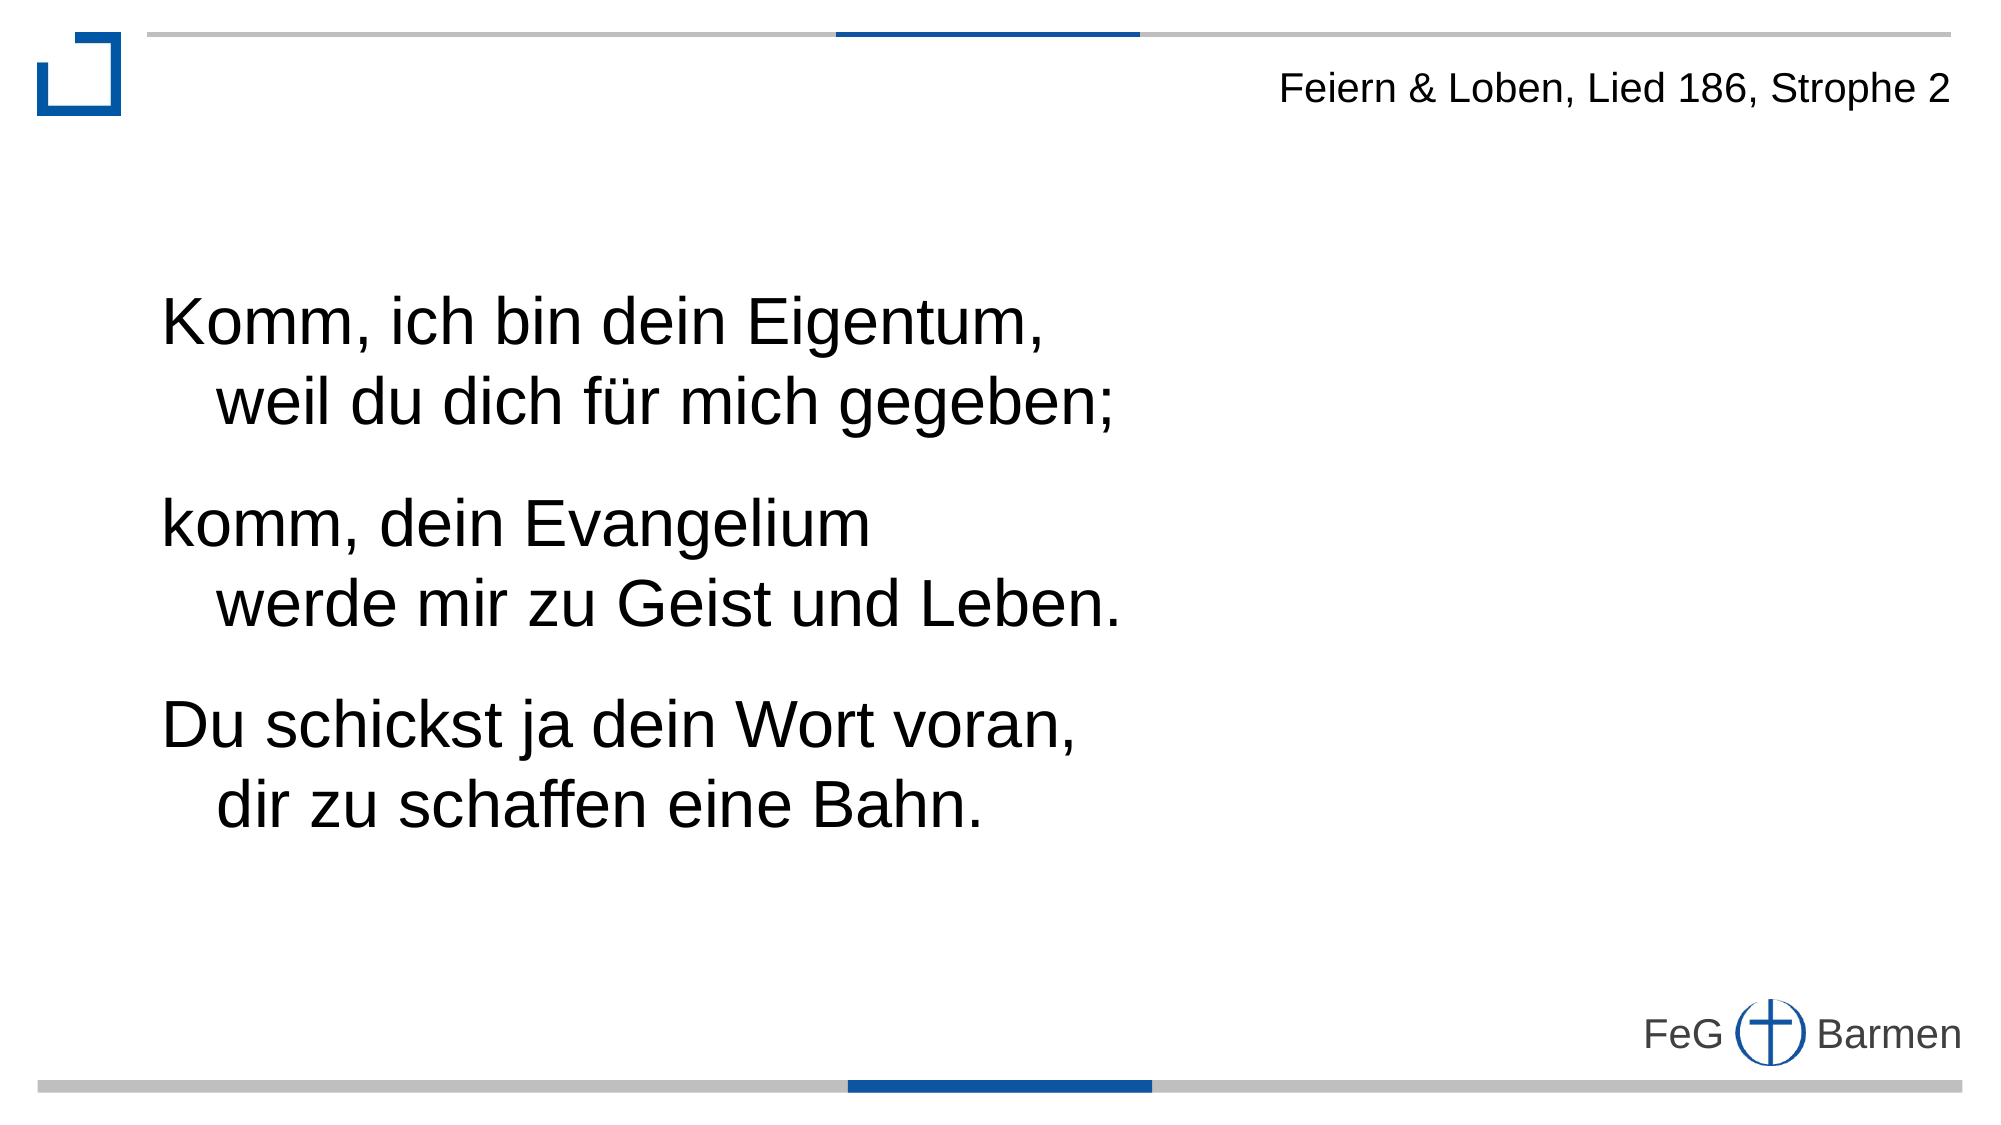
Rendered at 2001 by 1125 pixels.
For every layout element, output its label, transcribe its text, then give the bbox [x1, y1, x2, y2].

text_box Komm, ich bin dein Eigentum, weil du dich für mich gegeben; komm, dein Evangelium werde mir zu Geist und Leben. Du schickst ja dein Wort voran, dir zu schaffen eine Bahn. [146, 270, 1799, 849]
picture [37, 32, 121, 116]
picture [1735, 999, 1806, 1066]
text_box Feiern & Loben, Lied 186, Strophe 2 [146, 53, 1952, 112]
